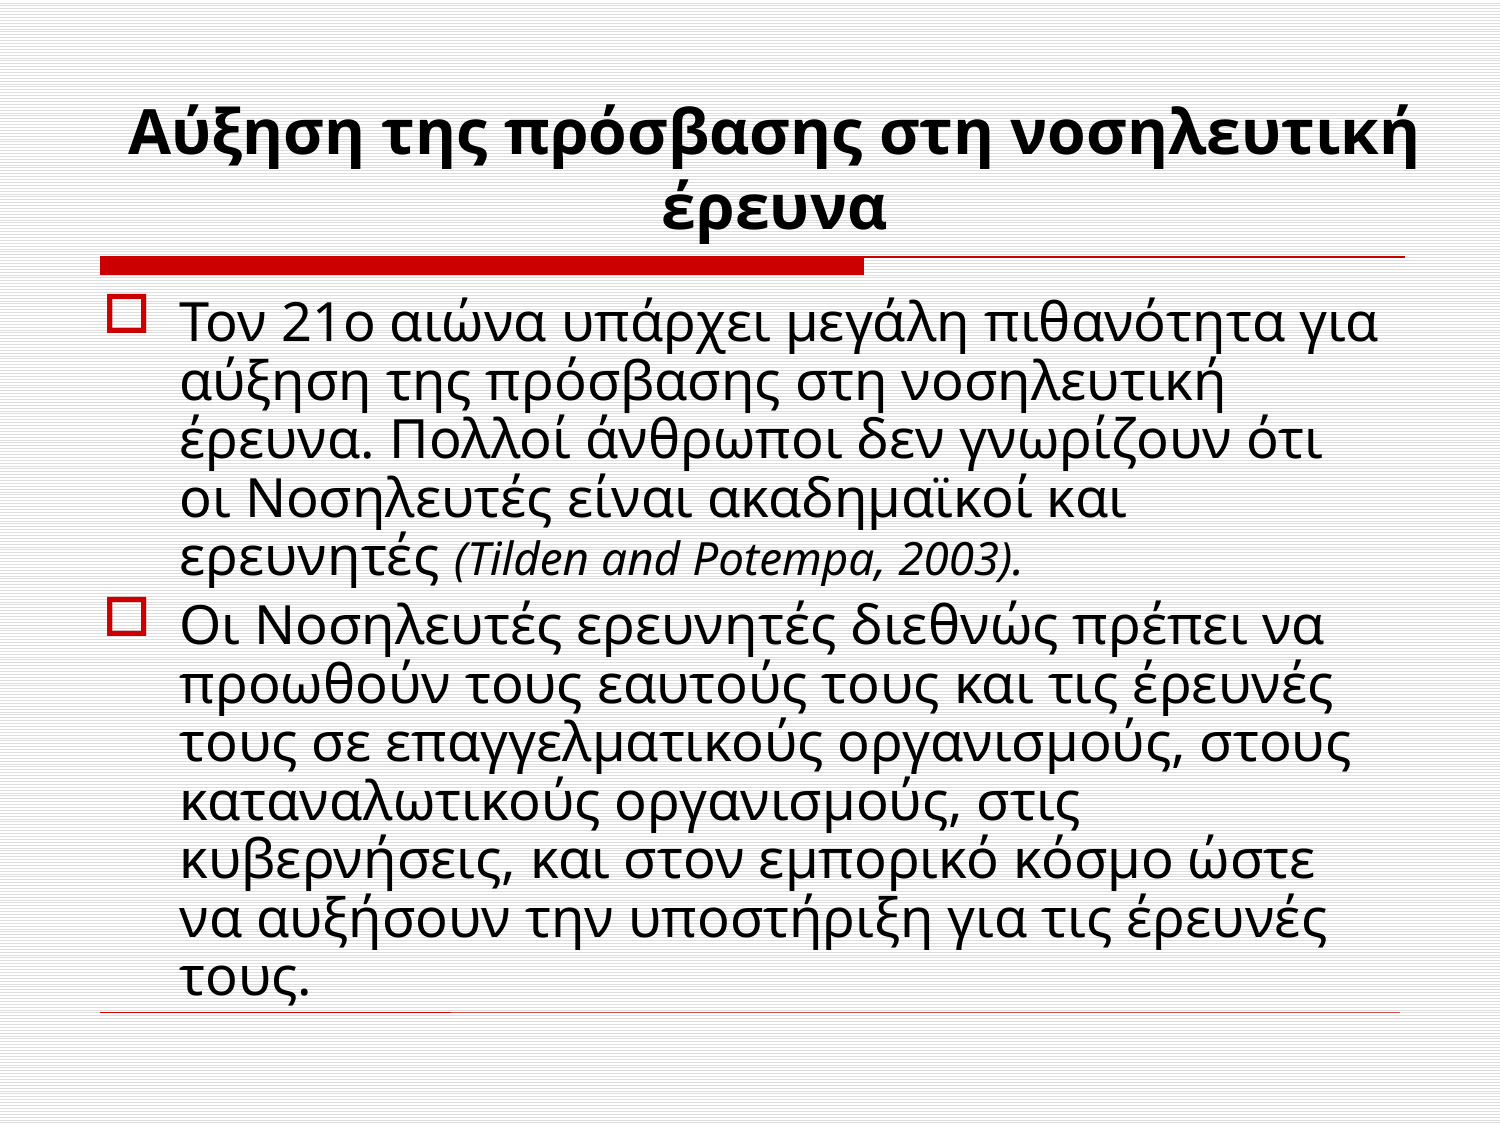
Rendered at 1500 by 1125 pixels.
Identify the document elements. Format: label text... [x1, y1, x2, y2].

title Αύξηση της πρόσβασης στη νοσηλευτική έρευνα [74, 49, 1476, 250]
list Τον 21ο αιώνα υπάρχει μεγάλη πιθανότητα για αύξηση της πρόσβασης στη νοσηλευτική έρευνα. Πολλοί άνθρωποι δεν γνωρίζουν ότι οι Νοσηλευτές είναι ακαδημαϊκοί και ερευνητές (Tilden and Potempa, 2003). Οι Νοσηλευτές ερευνητές διεθνώς πρέπει να προωθούν τους εαυτούς τους και τις έρευνές τους σε επαγγελματικούς οργανισμούς, στους καταναλωτικούς οργανισμούς, στις κυβερνήσεις, και στον εμπορικό κόσμο ώστε να αυξήσουν την υποστήριξη για τις έρευνές τους. [87, 287, 1401, 988]
